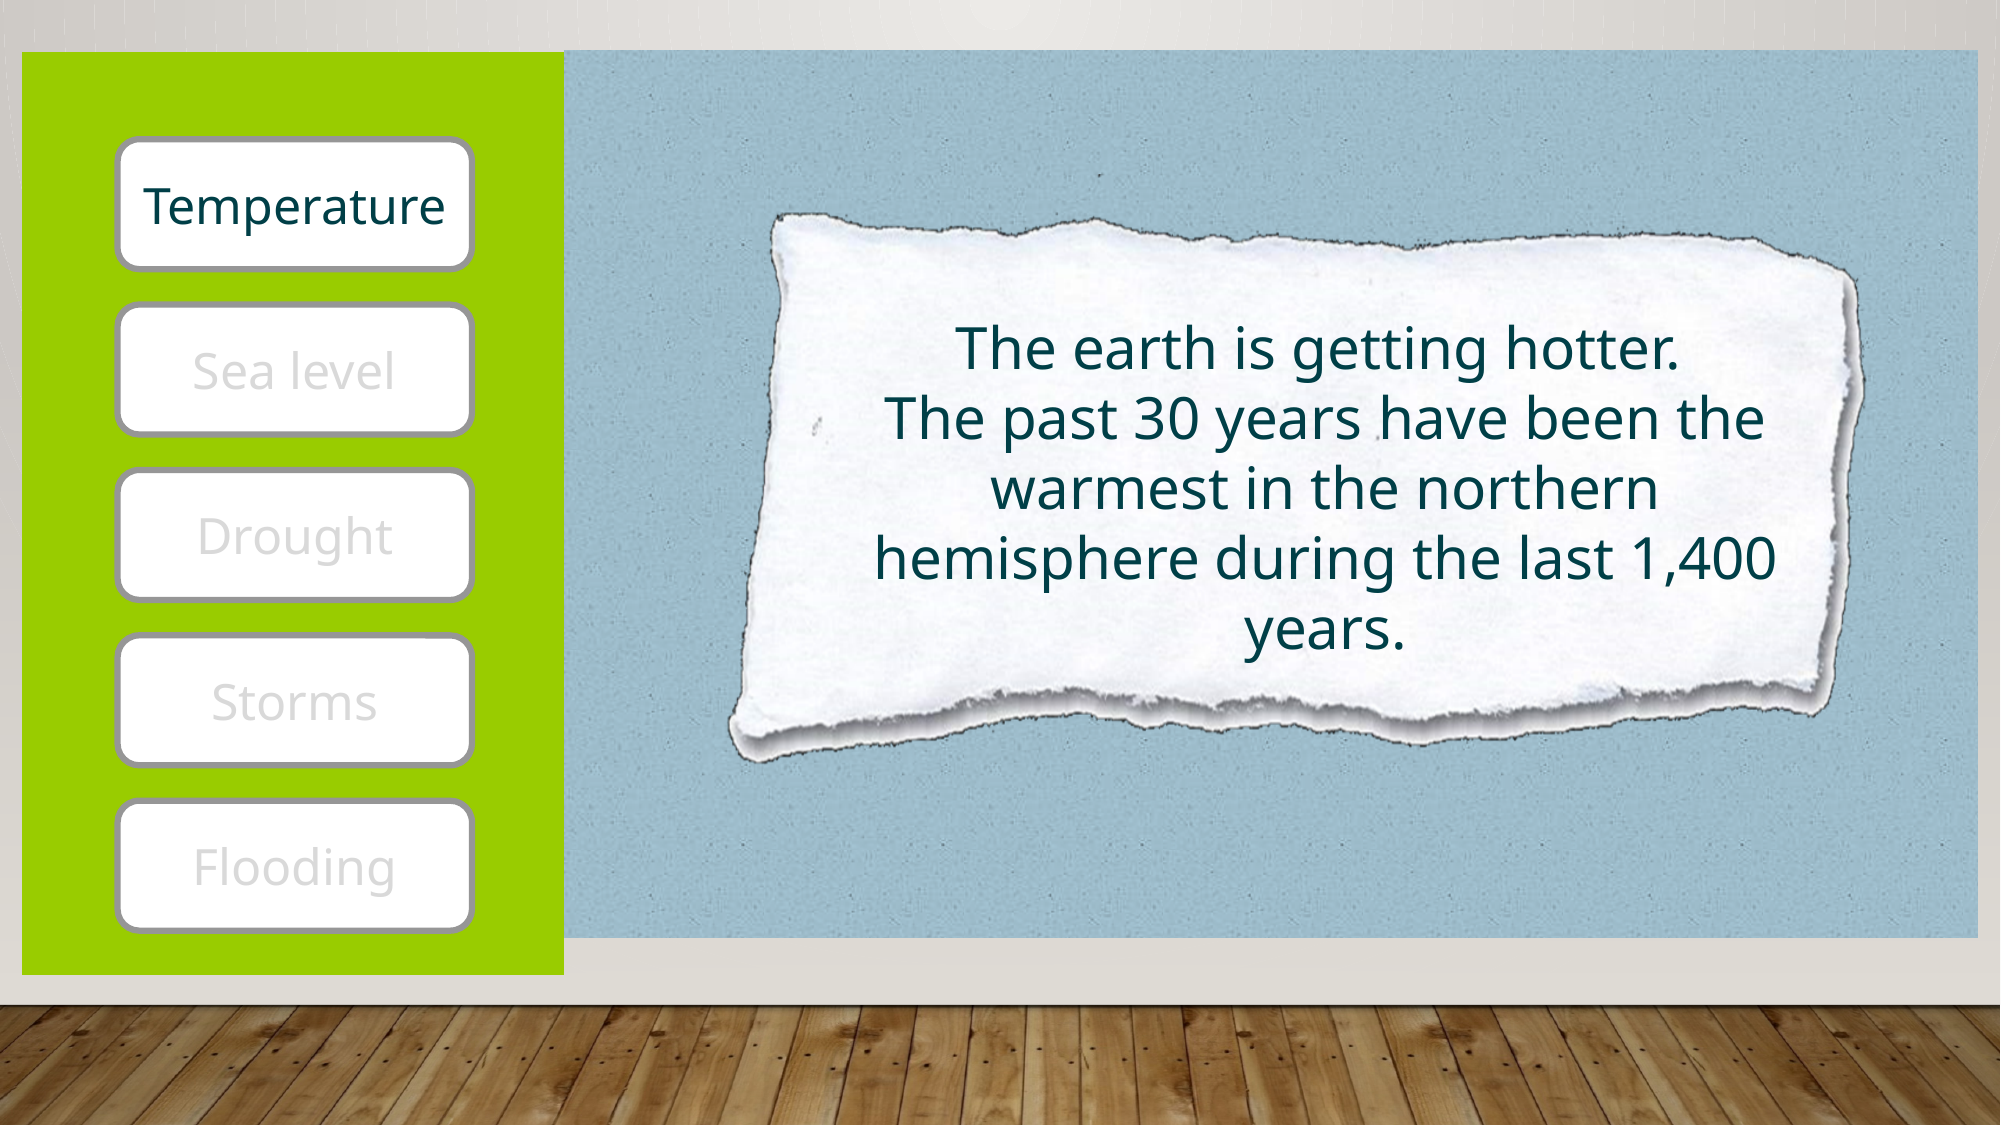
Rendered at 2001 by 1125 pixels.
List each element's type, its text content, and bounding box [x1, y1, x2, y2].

text_box The earth is getting hotter. The past 30 years have been the warmest in the northern hemisphere during the last 1,400 years. [754, 163, 1823, 174]
picture [0, 1005, 2000, 1125]
text_box [564, 50, 1978, 938]
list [709, 174, 1883, 801]
picture [21, 52, 565, 975]
